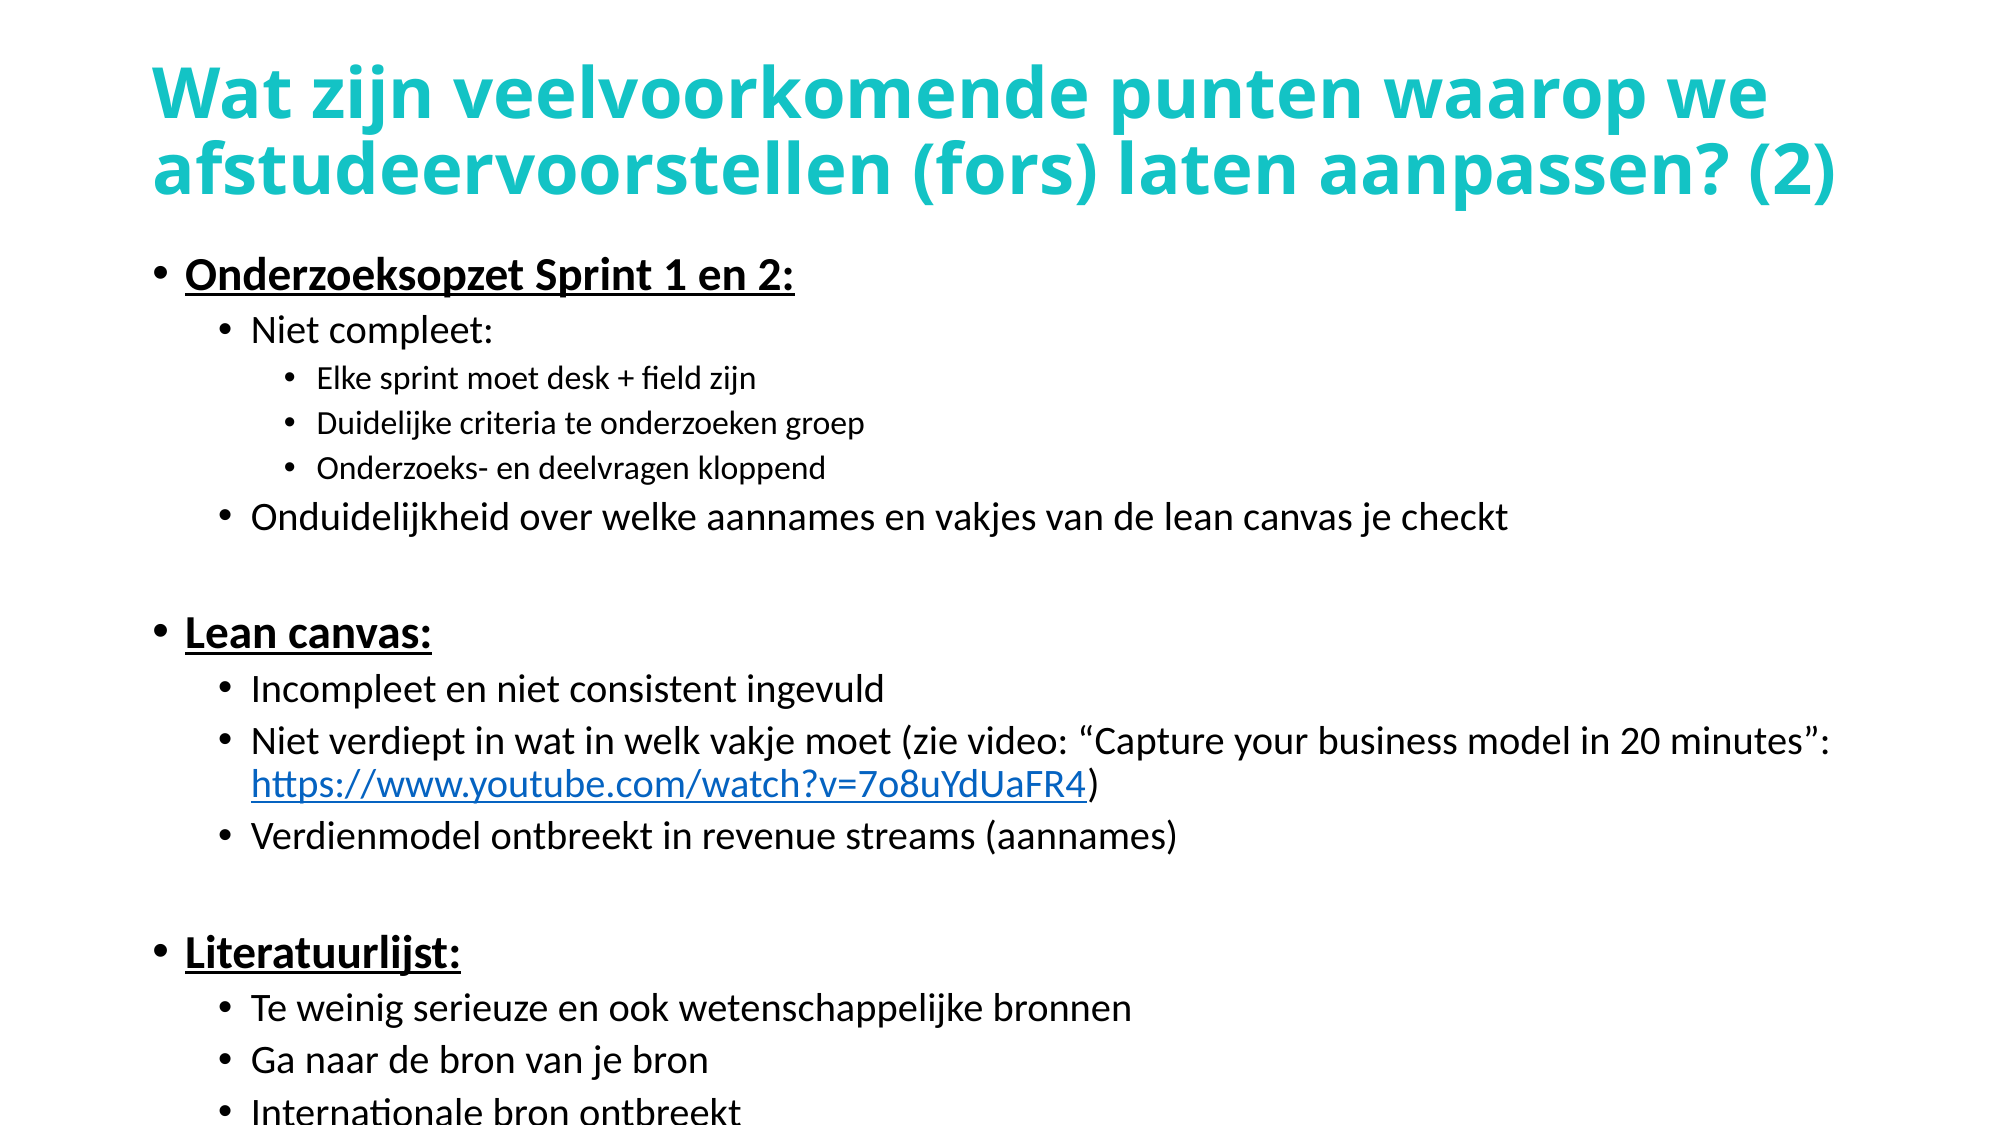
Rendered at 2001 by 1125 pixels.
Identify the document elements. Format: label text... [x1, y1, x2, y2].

title Wat zijn veelvoorkomende punten waarop we afstudeervoorstellen (fors) laten aanpassen? (2) [137, 24, 1949, 243]
list Onderzoeksopzet Sprint 1 en 2: Niet compleet: Elke sprint moet desk + field zijn Duidelijke criteria te onderzoeken groep Onderzoeks- en deelvragen kloppend Onduidelijkheid over welke aannames en vakjes van de lean canvas je checkt Lean canvas: Incompleet en niet consistent ingevuld Niet verdiept in wat in welk vakje moet (zie video: “Capture your business model in 20 minutes”: https://www.youtube.com/watch?v=7o8uYdUaFR4) Verdienmodel ontbreekt in revenue streams (aannames) Literatuurlijst: Te weinig serieuze en ook wetenschappelijke bronnen Ga naar de bron van je bron Internationale bron ontbreekt [137, 242, 1863, 1125]
